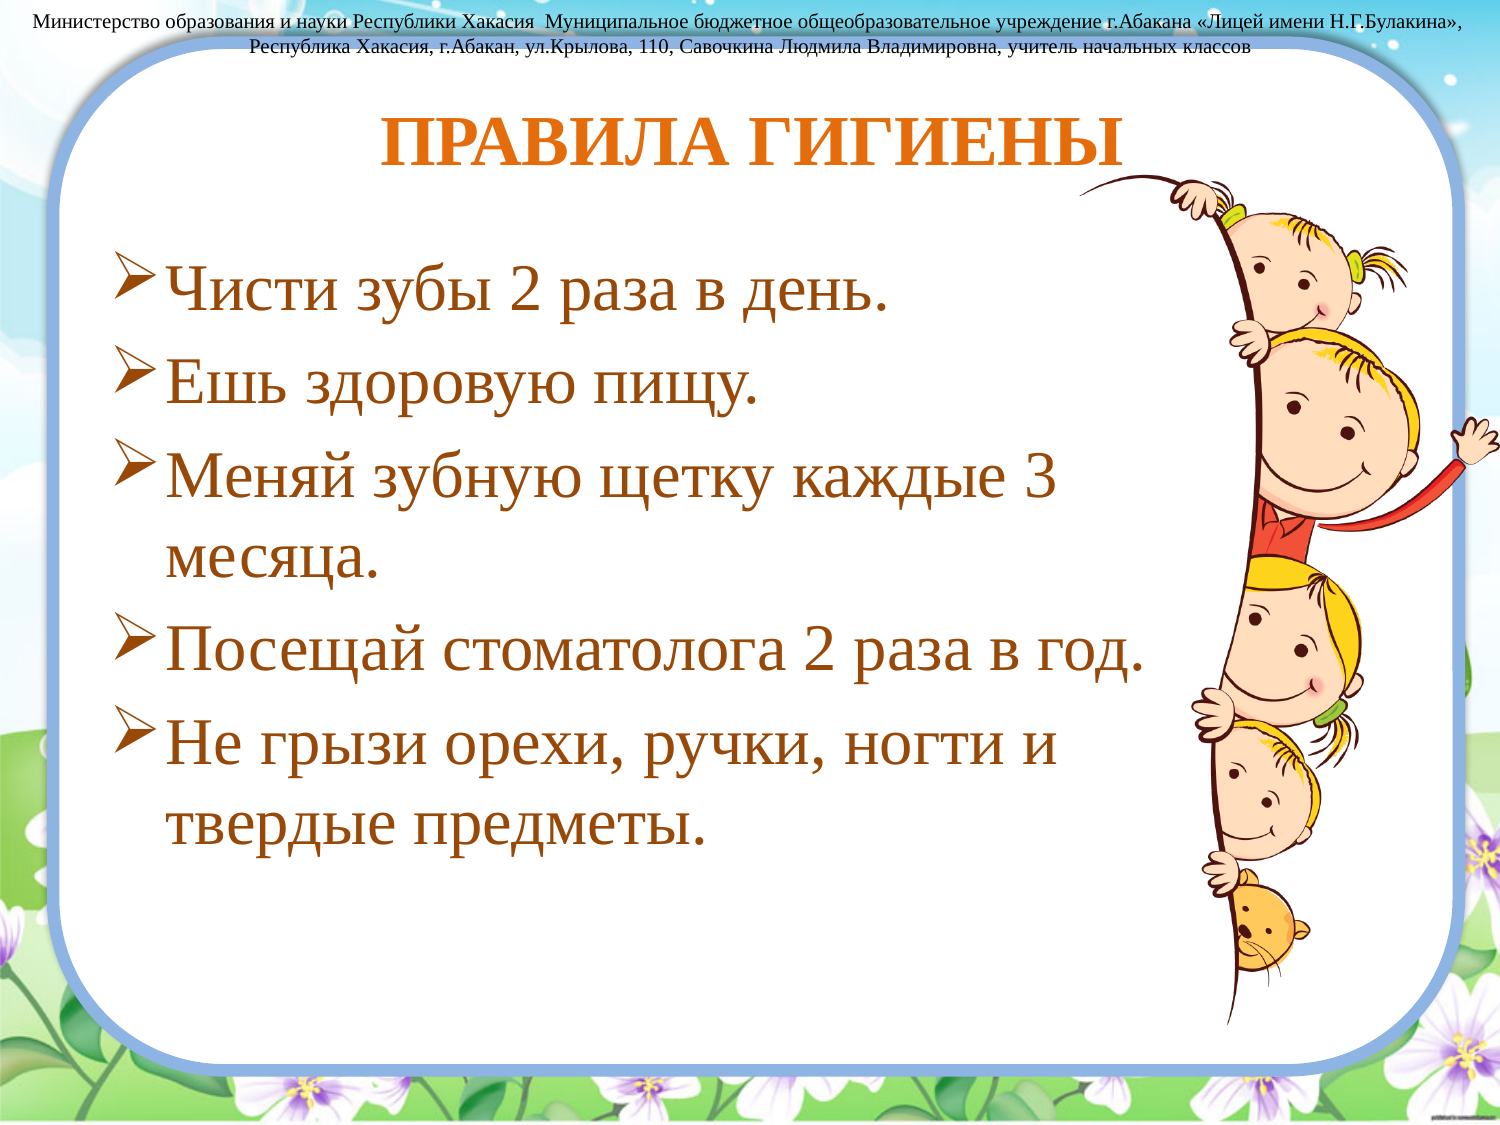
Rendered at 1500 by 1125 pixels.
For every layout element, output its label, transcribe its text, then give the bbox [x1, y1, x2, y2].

picture [0, 65, 94, 1125]
list Чисти зубы 2 раза в день. Ешь здоровую пищу. Меняй зубную щетку каждые 3 месяца. Посещай стоматолога 2 раза в год. Не грызи орехи, ручки, ногти и твердые предметы. [94, 236, 1254, 1125]
title ПРАВИЛА ГИГИЕНЫ [76, 65, 1427, 188]
picture [1062, 65, 1500, 1125]
text_box Министерство образования и науки Республики Хакасия Муниципальное бюджетное общеобразовательное учреждение г.Абакана «Лицей имени Н.Г.Булакина», Республика Хакасия, г.Абакан, ул.Крылова, 110, Савочкина Людмила Владимировна, учитель начальных классов [0, 0, 1500, 65]
